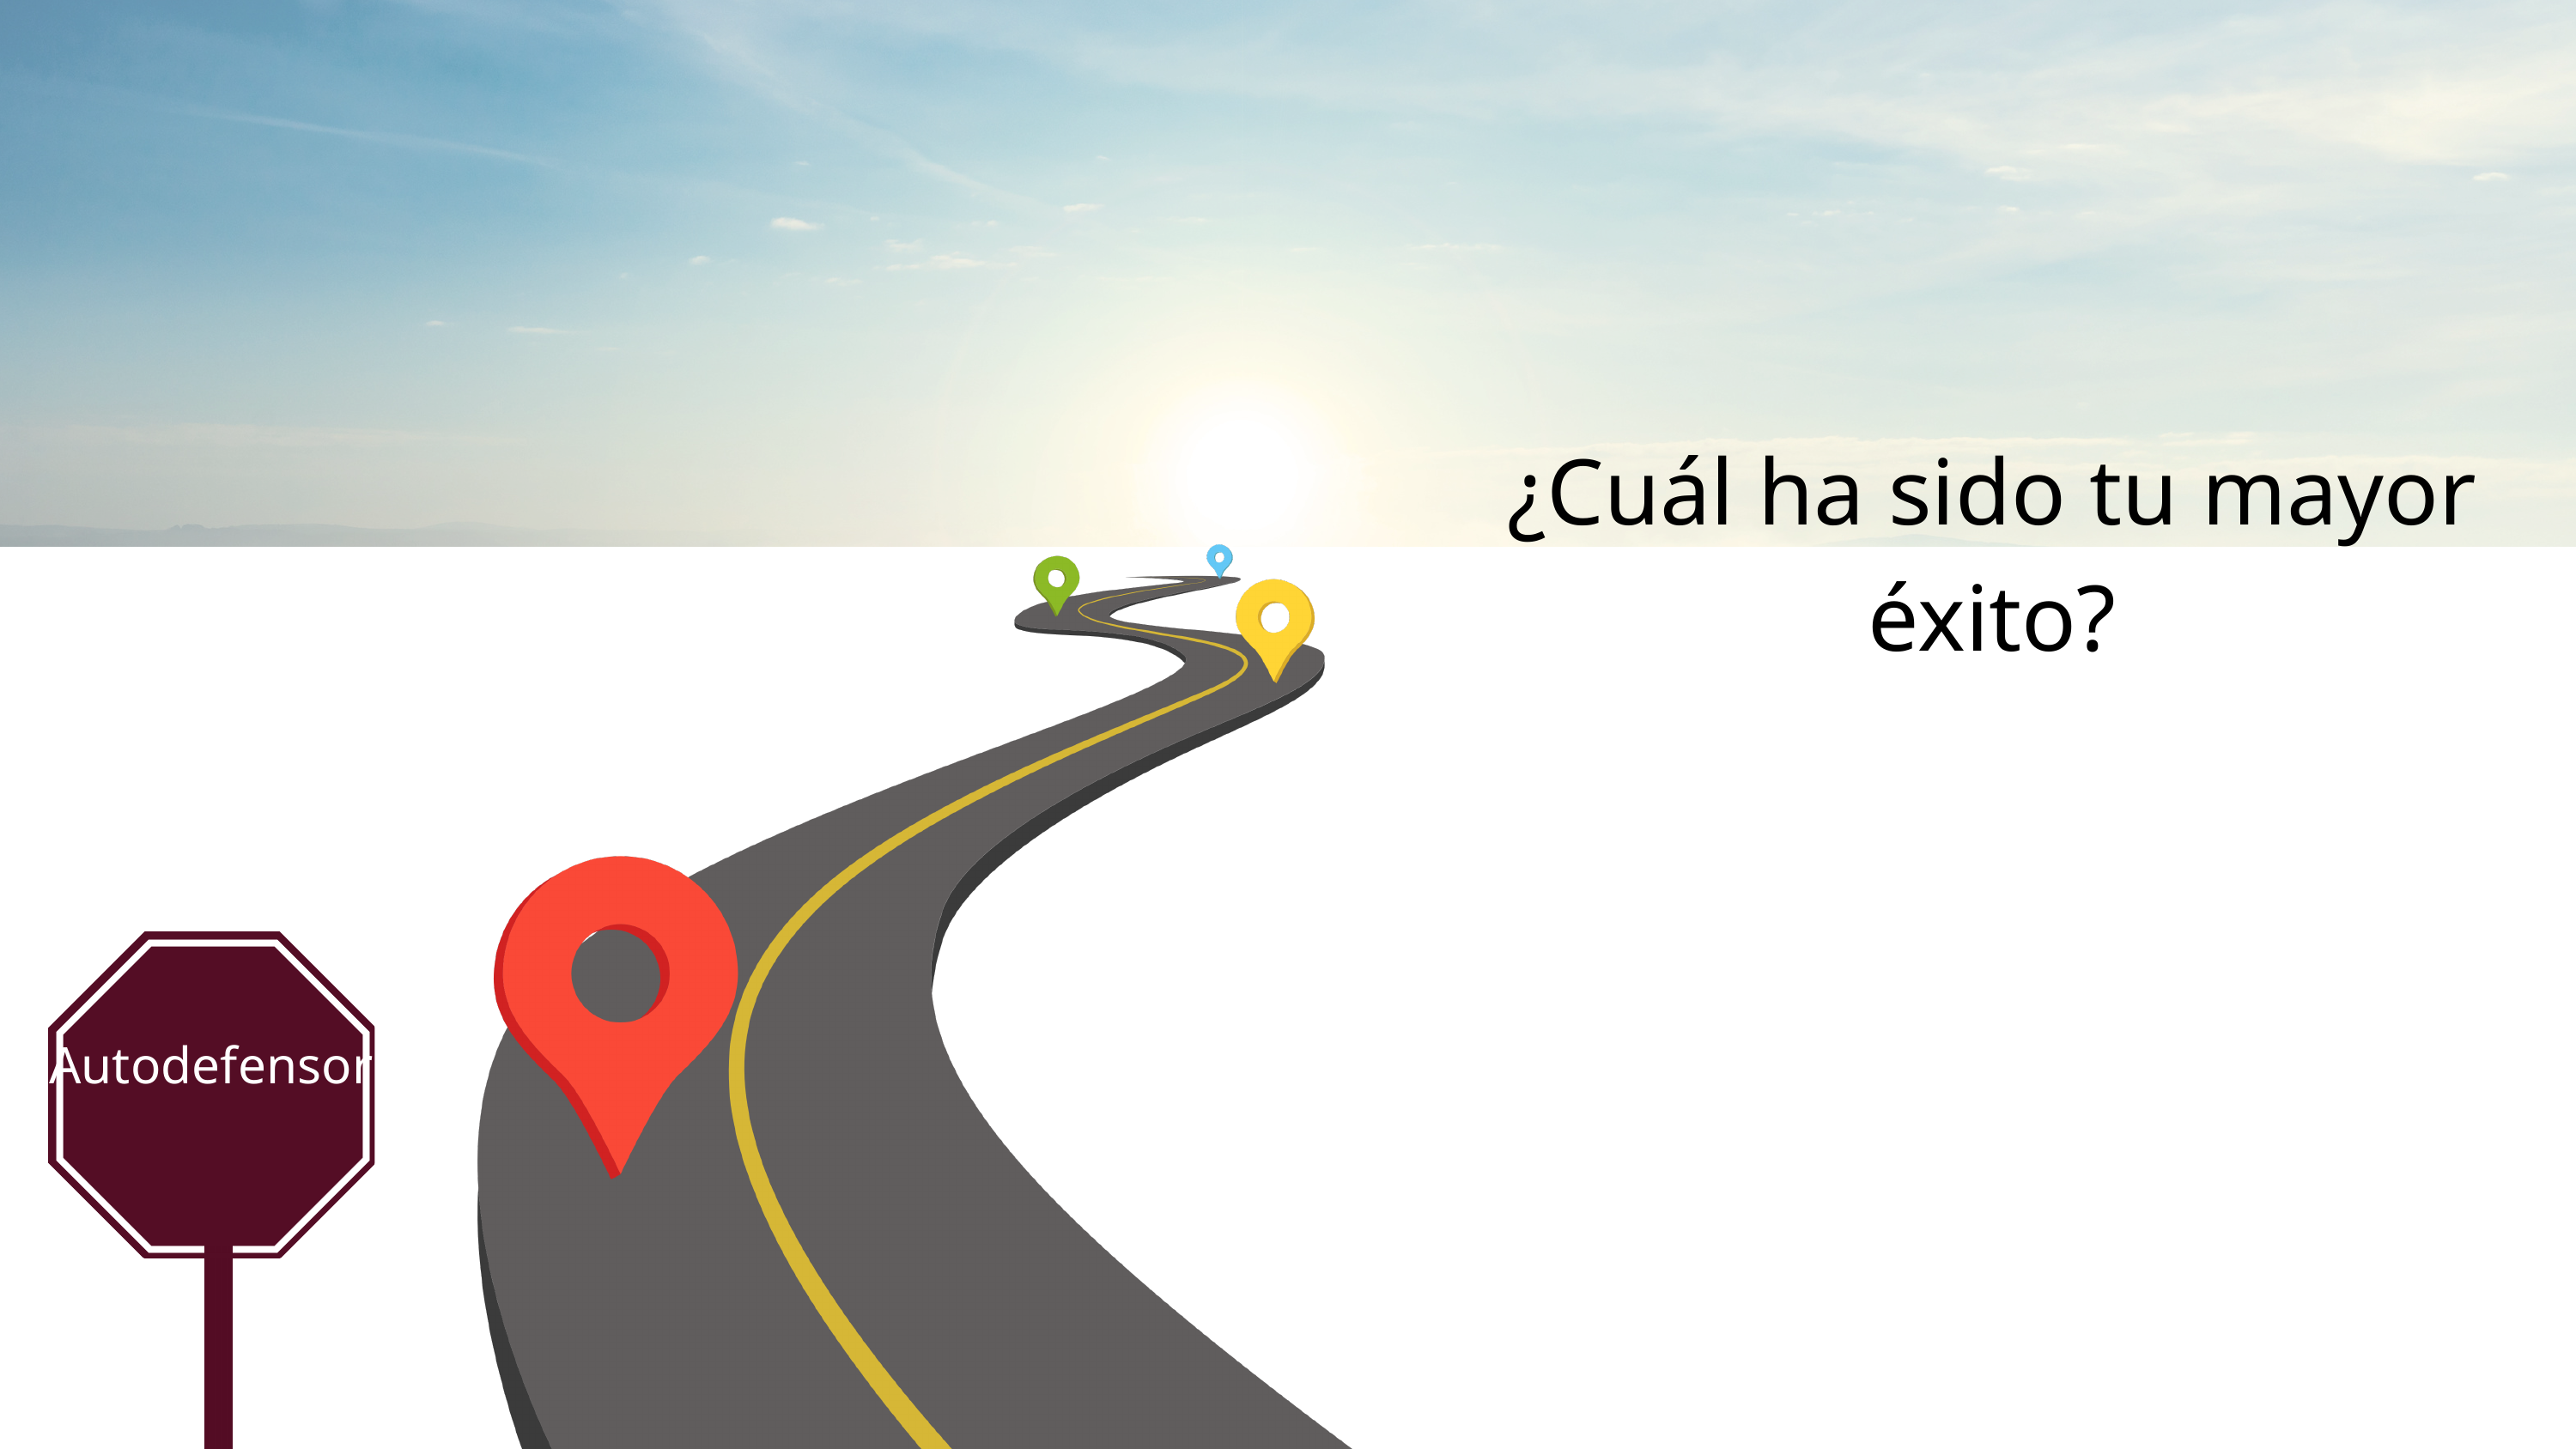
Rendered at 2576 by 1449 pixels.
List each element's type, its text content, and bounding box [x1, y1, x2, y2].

text_box [47, 1094, 375, 1258]
text_box Autodefensor [46, 1022, 377, 1094]
text_box [389, 544, 1382, 1449]
title ¿Cuál ha sido tu mayor éxito? [1489, 415, 2496, 670]
text_box [0, 0, 2576, 547]
text_box [47, 931, 375, 1022]
text_box [204, 1258, 233, 1449]
